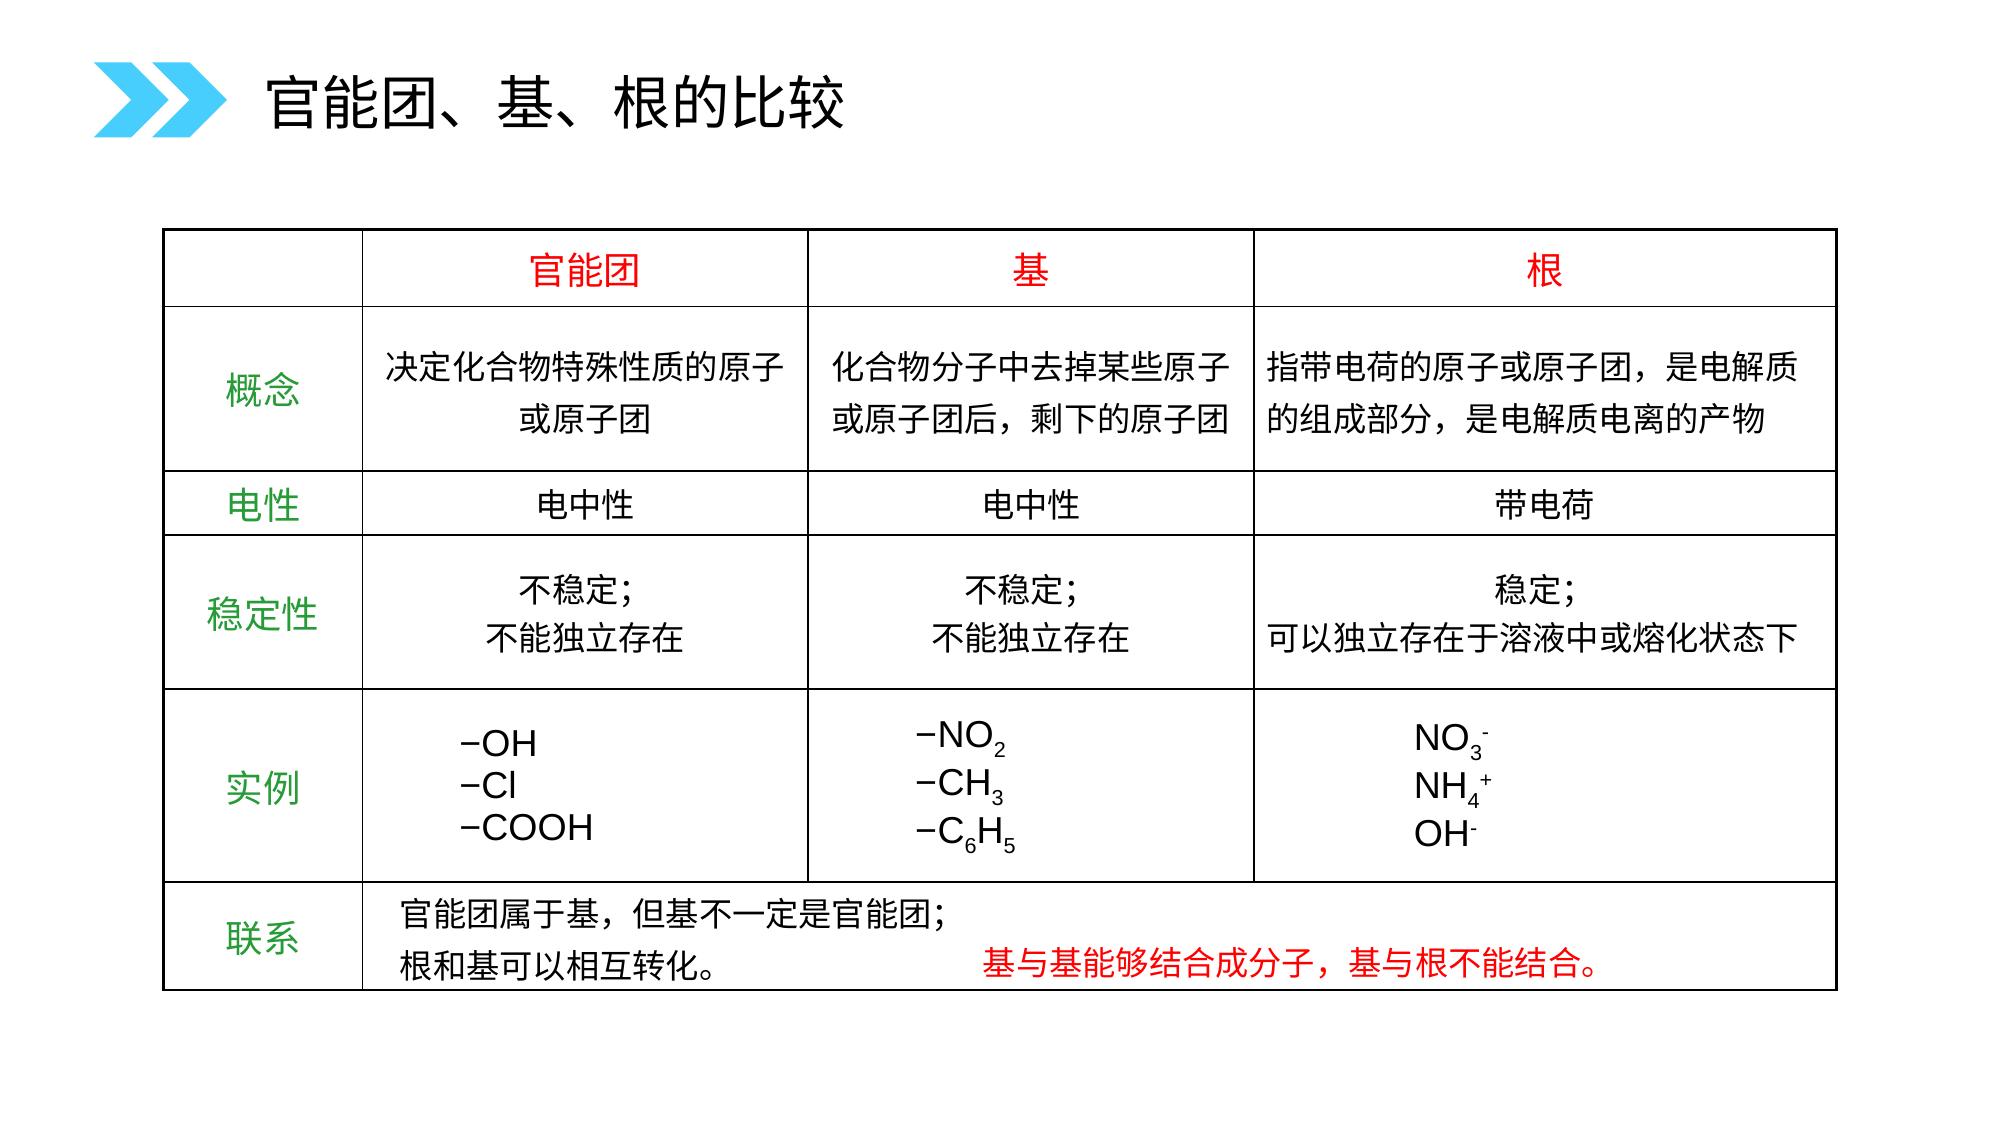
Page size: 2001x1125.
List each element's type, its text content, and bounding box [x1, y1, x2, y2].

text_box 基与基能够结合成分子，基与根不能结合。 [968, 934, 1852, 990]
table_cell 概念 [165, 307, 362, 470]
table_cell 带电荷 [1255, 472, 1835, 534]
table_cell 电中性 [809, 472, 1253, 534]
table_cell 不稳定； 不能独立存在 [363, 536, 807, 688]
table_cell 指带电荷的原子或原子团，是电解质的组成部分，是电解质电离的产物 [1255, 307, 1835, 470]
table_cell 稳定性 [165, 536, 362, 688]
table_header 官能团 [363, 231, 807, 306]
table_cell 电中性 [363, 472, 807, 534]
table_cell 不稳定； 不能独立存在 [809, 536, 1253, 688]
table_cell 化合物分子中去掉某些原子或原子团后，剩下的原子团 [809, 307, 1253, 470]
table_cell 电性 [165, 472, 362, 534]
table_header [165, 231, 362, 306]
table_cell 决定化合物特殊性质的原子或原子团 [363, 307, 807, 470]
text_box 官能团、基、根的比较 [248, 66, 1088, 137]
table_cell 联系 [165, 883, 362, 989]
table_header 根 [1255, 231, 1835, 306]
table_header 基 [809, 231, 1253, 306]
table_cell −NO2 −CH3 −C6H5 [809, 690, 1253, 881]
table_cell NO3- NH4+ OH- [1255, 690, 1835, 881]
table_cell 实例 [165, 690, 362, 881]
table_cell 稳定； 可以独立存在于溶液中或熔化状态下 [1255, 536, 1835, 688]
table_cell 官能团属于基，但基不一定是官能团； 根和基可以相互转化。 [363, 883, 1835, 989]
table_cell −OH −Cl −COOH [363, 690, 807, 881]
